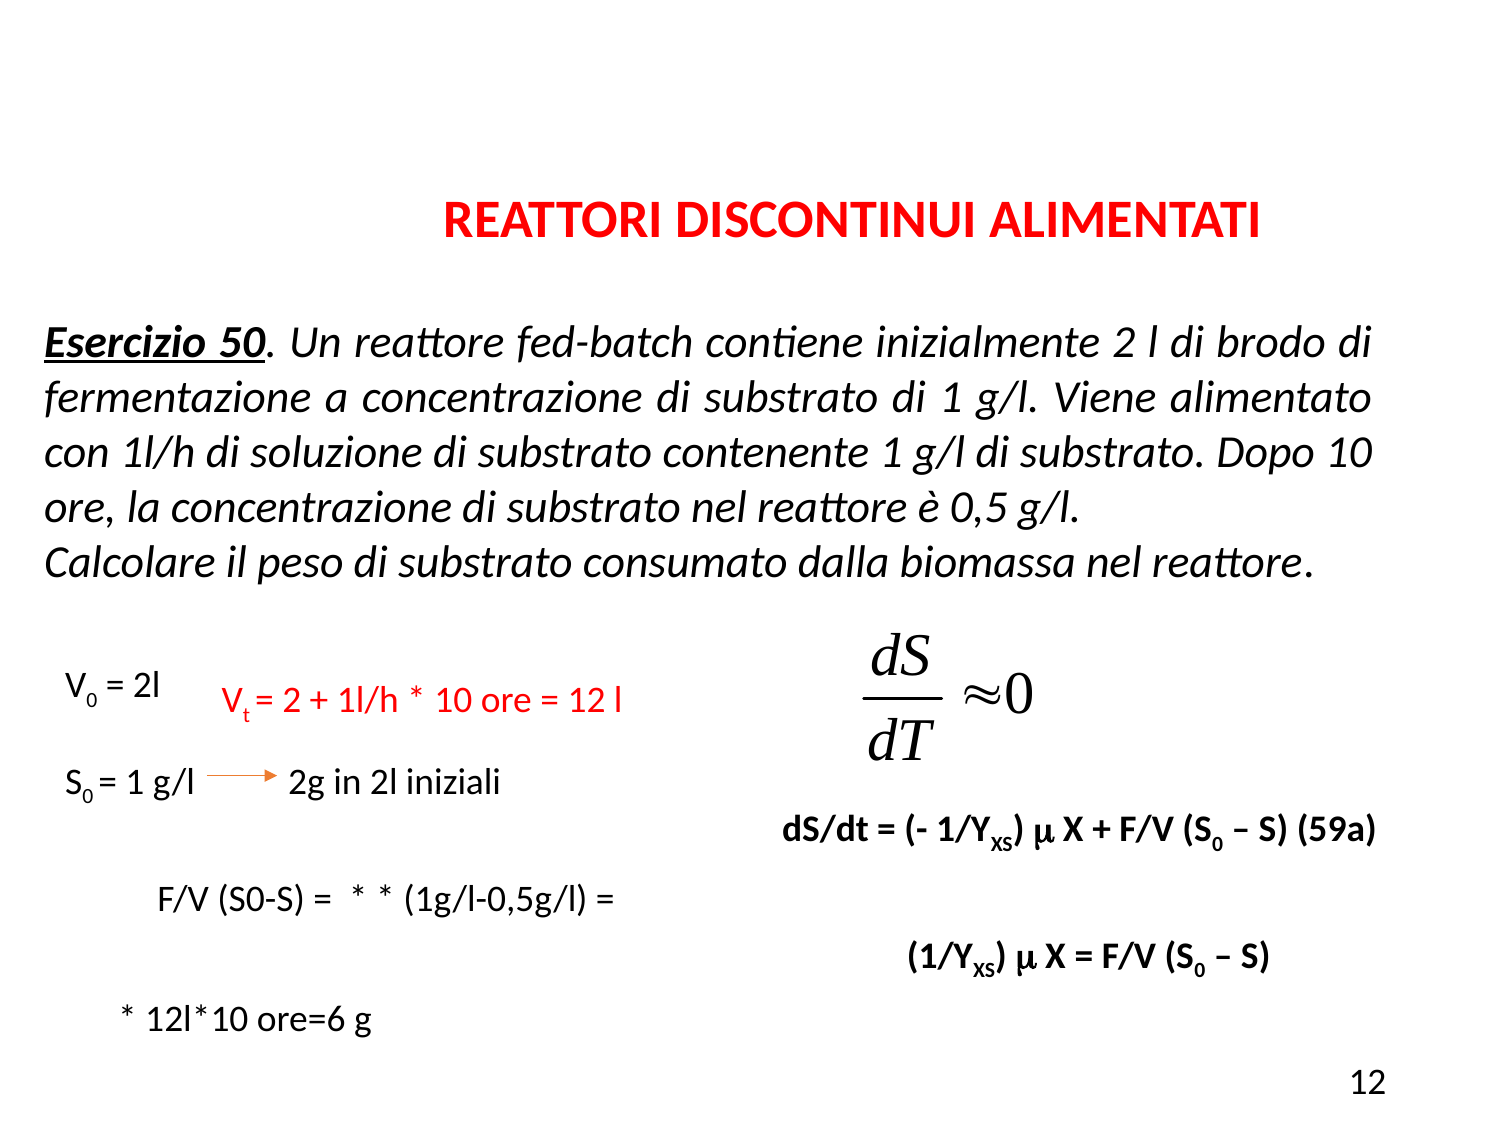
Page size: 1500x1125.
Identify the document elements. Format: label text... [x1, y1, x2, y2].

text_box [853, 617, 1046, 775]
text_box 12 [1333, 1049, 1500, 1110]
text_box Vt = 2 + 1l/h * 10 ore = 12 l [206, 667, 853, 734]
text_box Esercizio 50. Un reattore fed-batch contiene inizialmente 2 l di brodo di fermentazione a concentrazione di substrato di 1 g/l. Viene alimentato con 1l/h di soluzione di substrato contenente 1 g/l di substrato. Dopo 10 ore, la concentrazione di substrato nel reattore è 0,5 g/l. Calcolare il peso di substrato consumato dalla biomassa nel reattore. [29, 249, 1388, 649]
text_box (1/YXS) m X = F/V (S0 – S) [717, 923, 1468, 990]
text_box dS/dt = (- 1/YXS) m X + F/V (S0 – S) (59a) [704, 797, 1455, 863]
text_box V0 = 2l S0 = 1 g/l 2g in 2l iniziali [50, 653, 517, 906]
text_box REATTORI DISCONTINUI ALIMENTATI [428, 176, 1278, 249]
